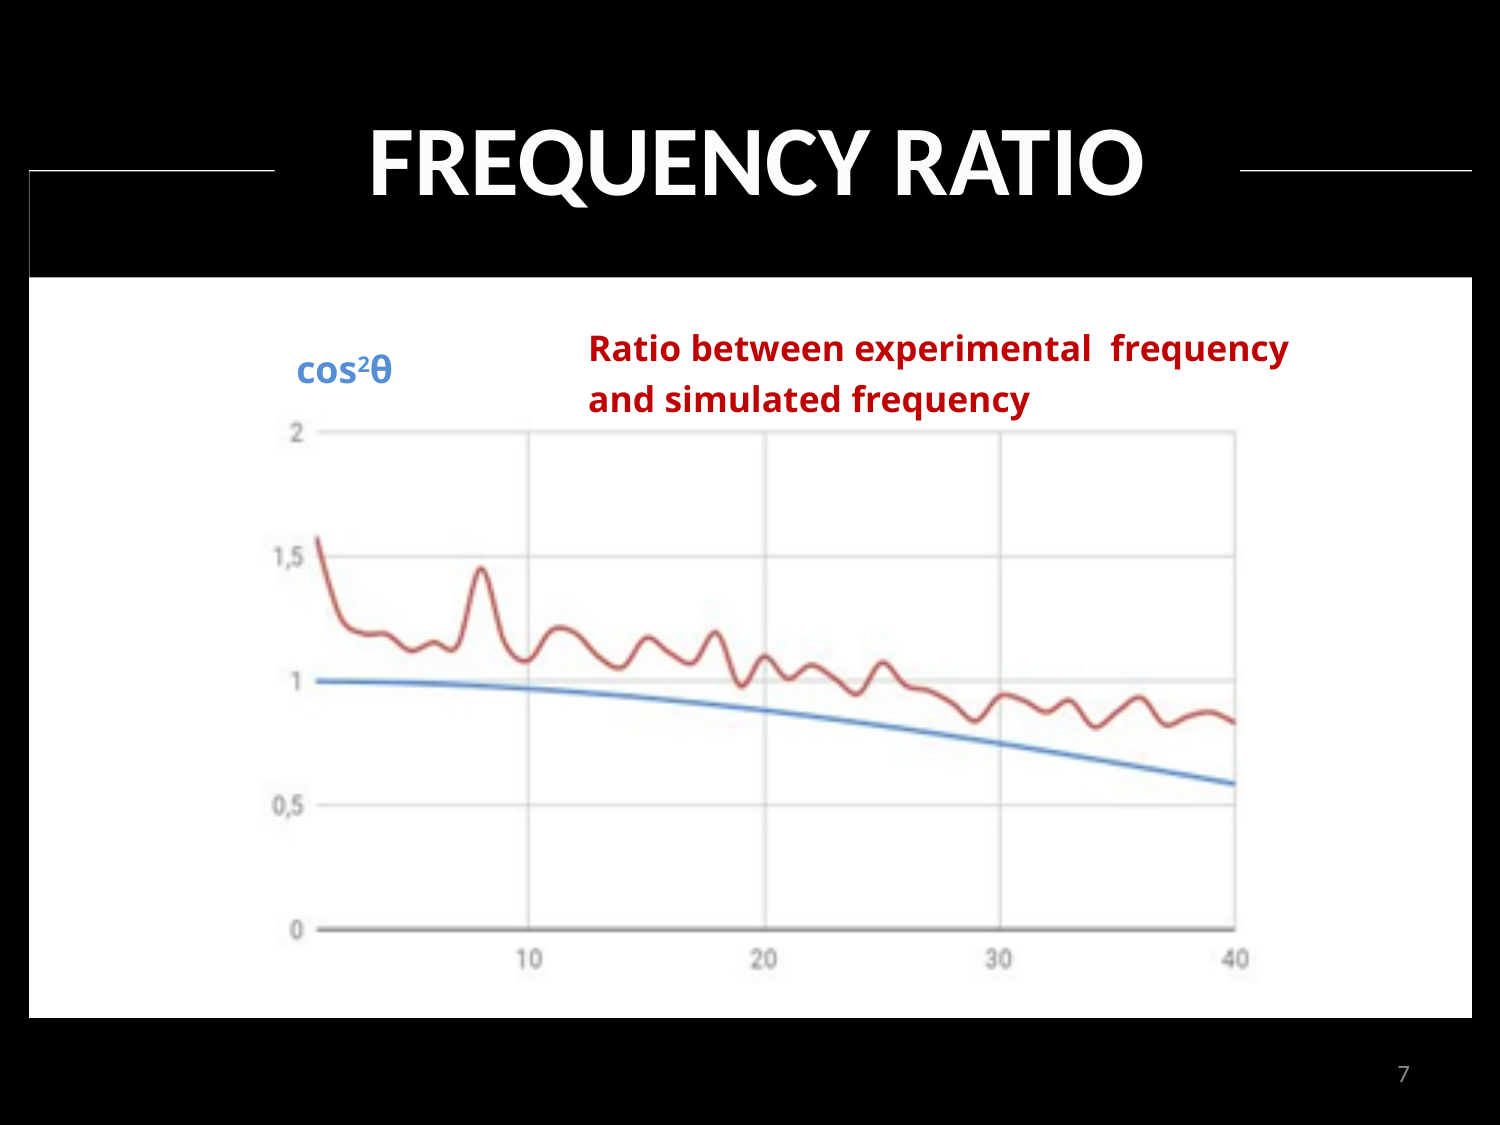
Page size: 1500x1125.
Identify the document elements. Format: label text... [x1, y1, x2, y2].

text_box FREQUENCY RATIO [274, 87, 1240, 169]
slide_number 7 [1074, 1042, 1425, 1103]
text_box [29, 170, 1486, 1018]
